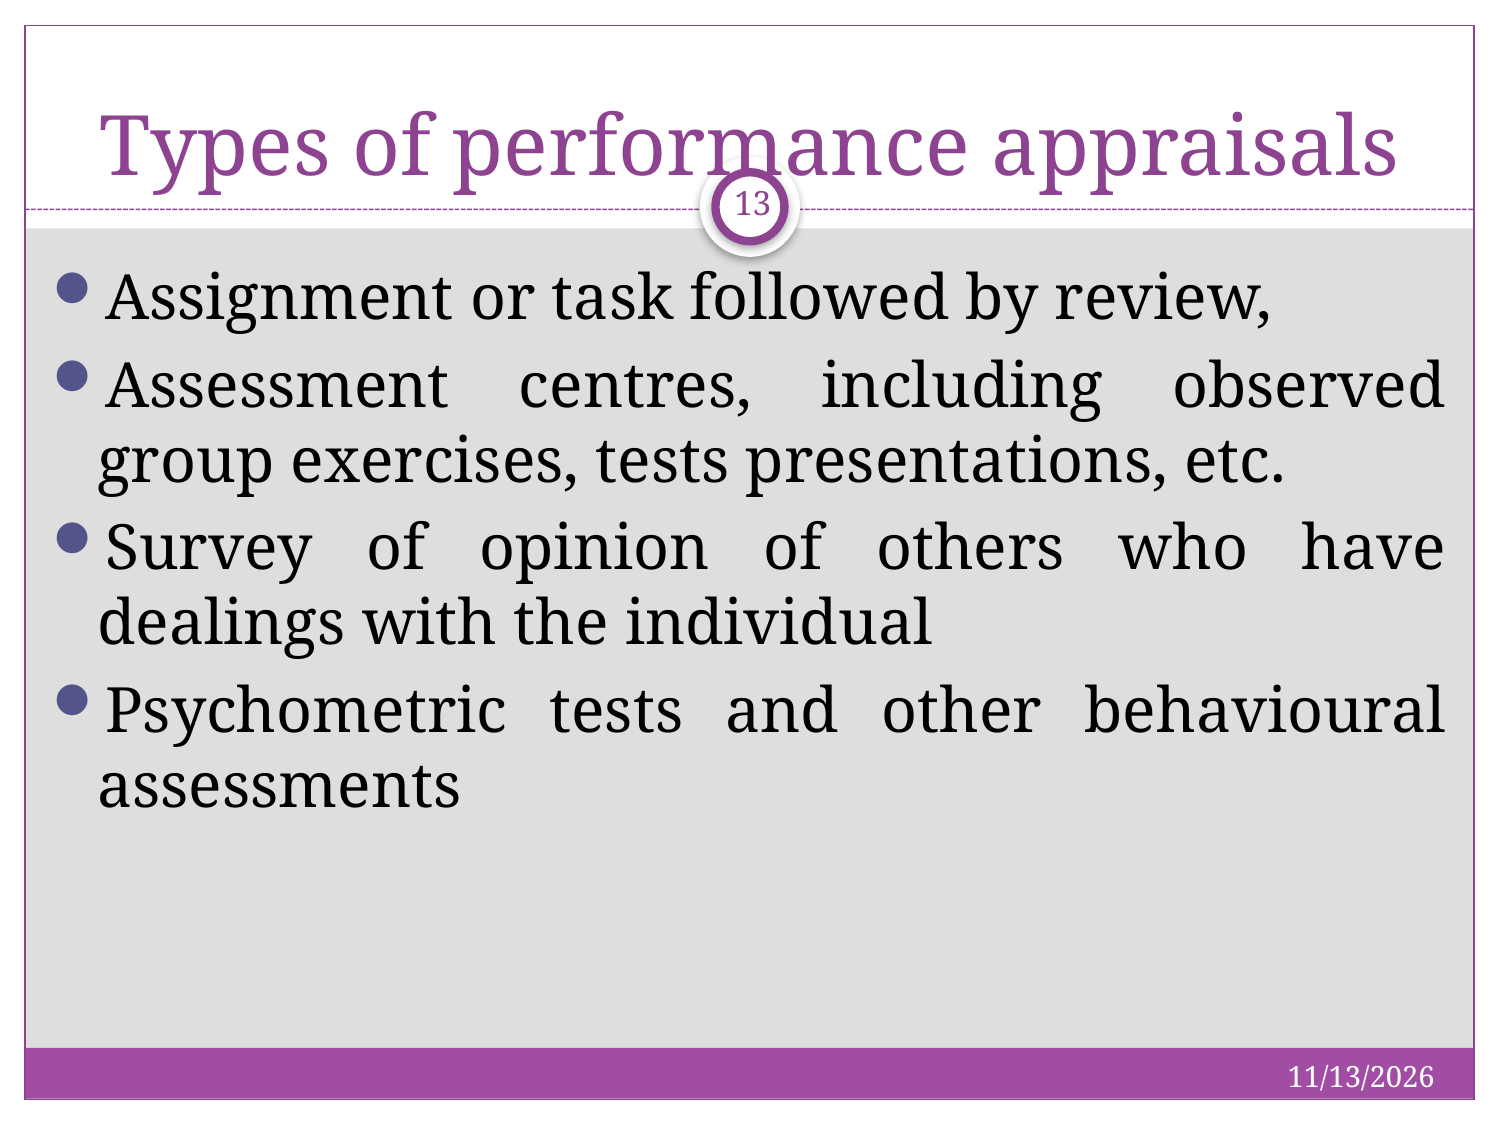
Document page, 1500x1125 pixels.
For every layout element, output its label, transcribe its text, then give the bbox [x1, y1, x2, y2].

slide_number 13 [715, 168, 791, 241]
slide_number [950, 1050, 1450, 1111]
title Types of performance appraisals [0, 99, 1500, 200]
list Assignment or task followed by review, Assessment centres, including observed group exercises, tests presentations, etc. Survey of opinion of others who have dealings with the individual Psychometric tests and other behavioural assessments [37, 249, 1463, 1013]
